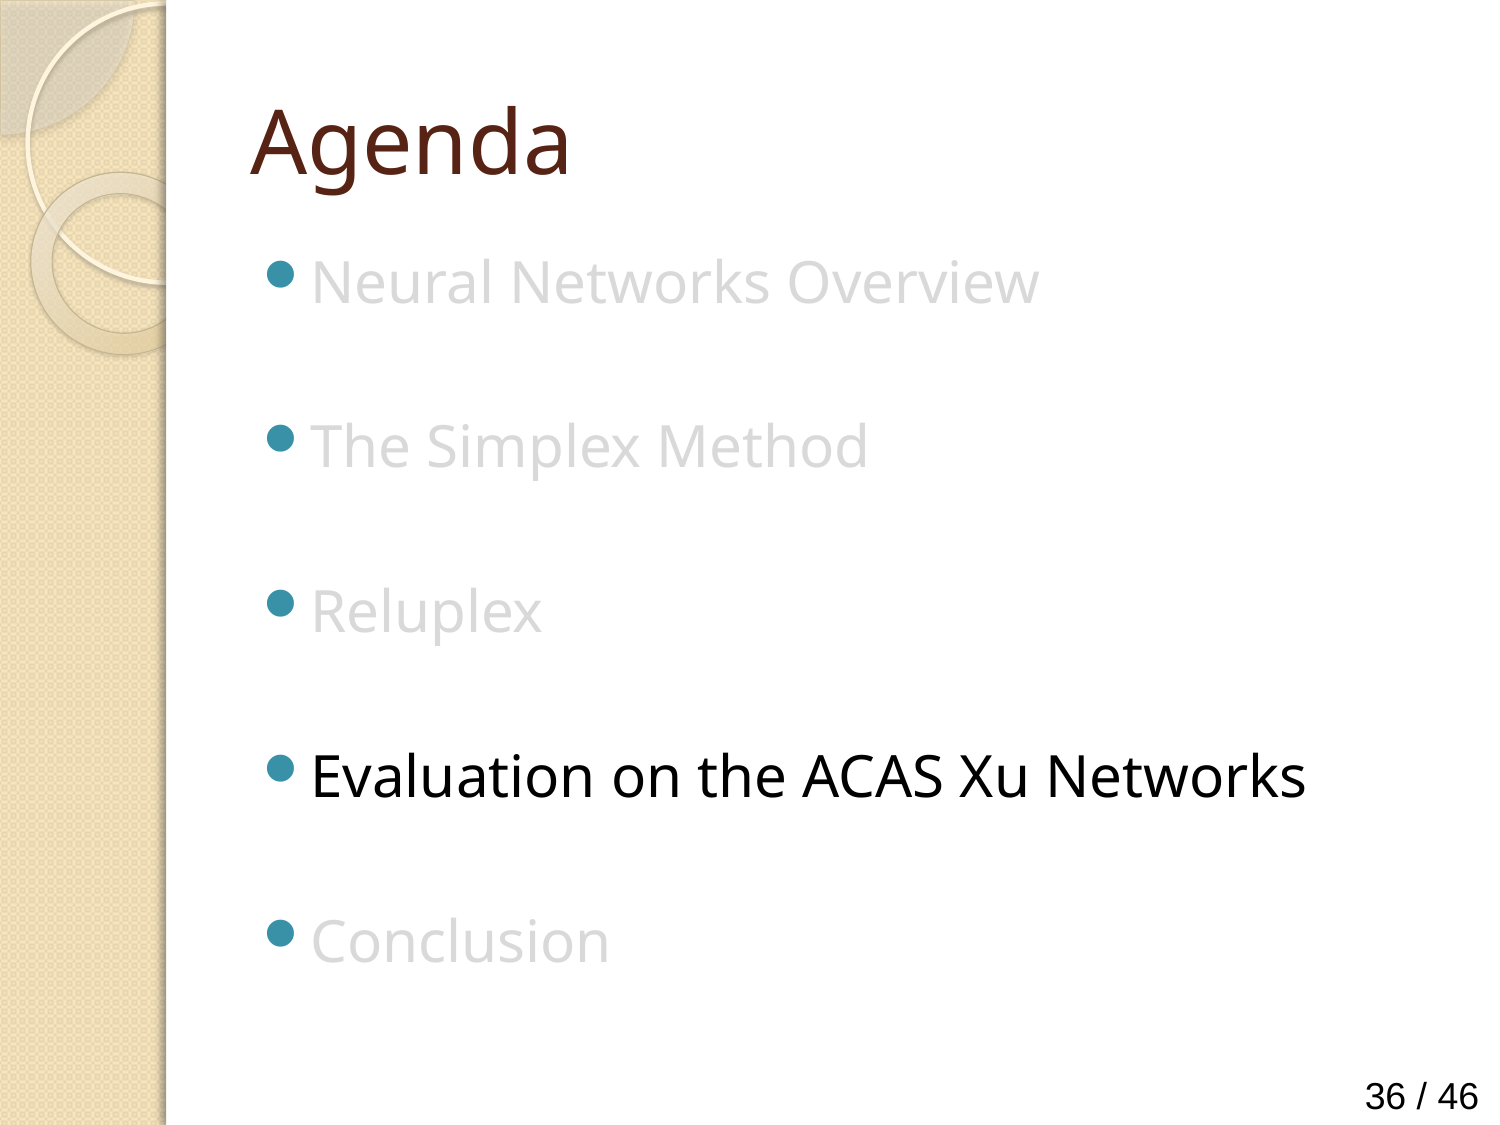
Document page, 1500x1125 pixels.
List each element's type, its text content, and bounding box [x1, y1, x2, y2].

title Agenda [235, 45, 1466, 233]
list Neural Networks Overview The Simplex Method Reluplex Evaluation on the ACAS Xu Networks Conclusion [235, 237, 1466, 1025]
